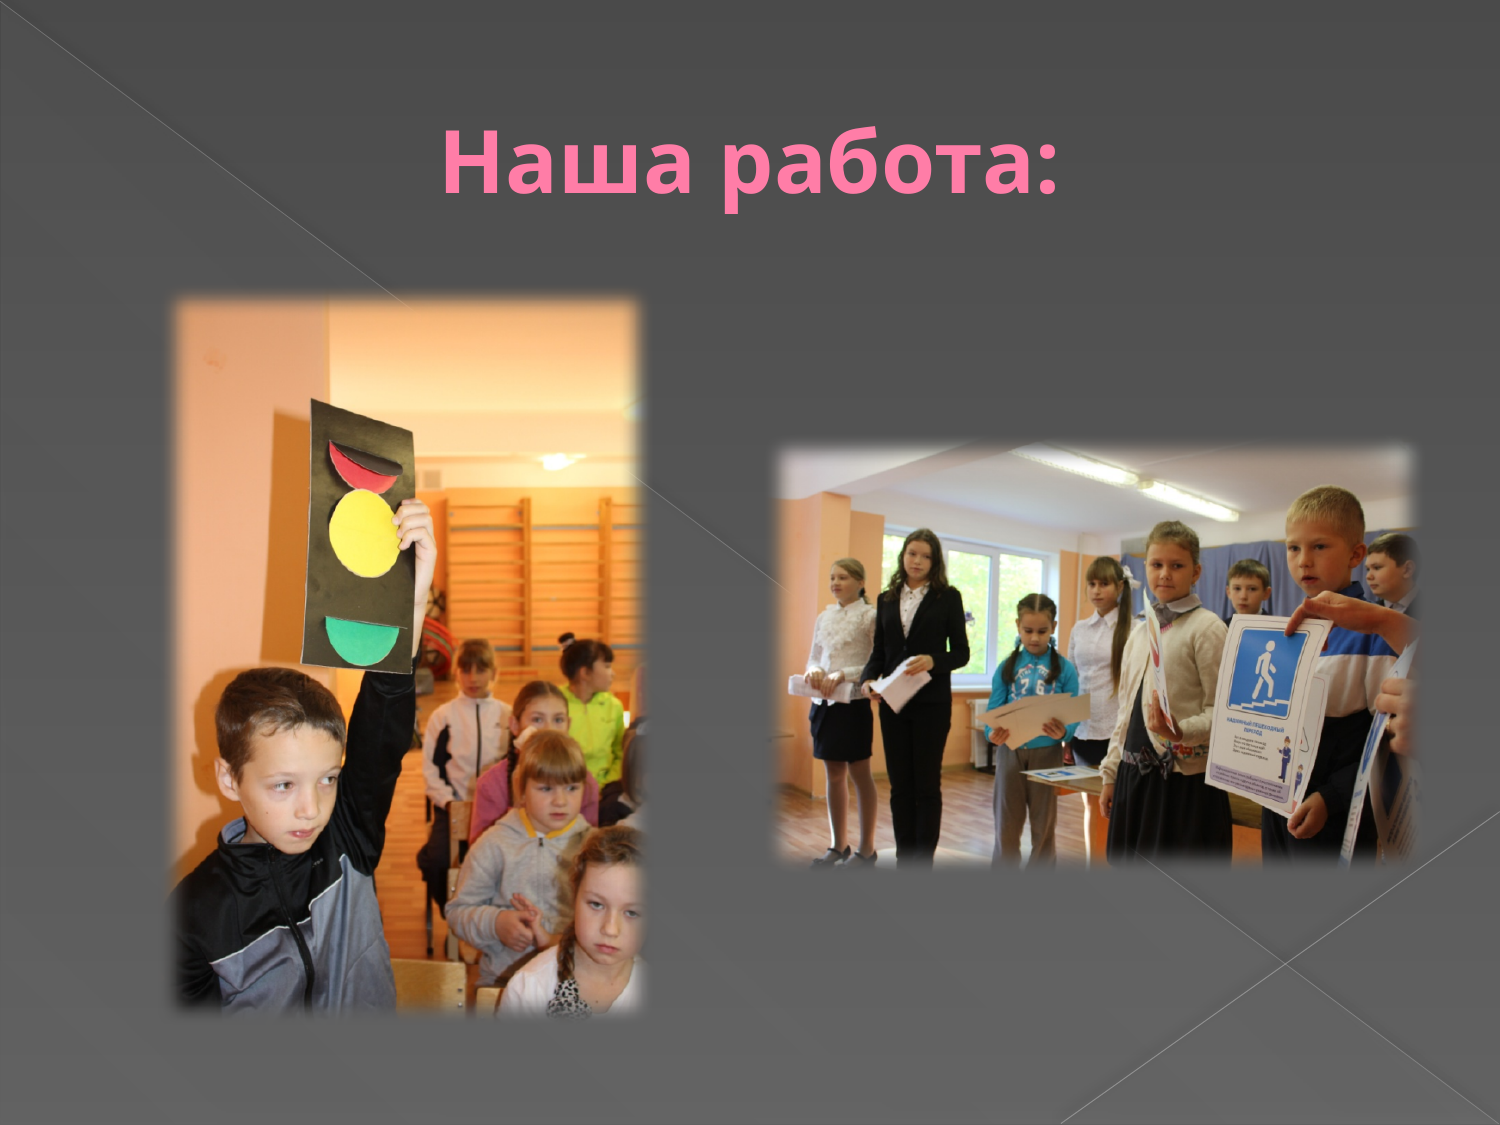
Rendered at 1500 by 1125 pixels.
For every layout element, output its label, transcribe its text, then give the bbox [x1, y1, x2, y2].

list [762, 432, 1426, 875]
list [158, 282, 654, 1026]
title Наша работа: [75, 43, 1425, 274]
